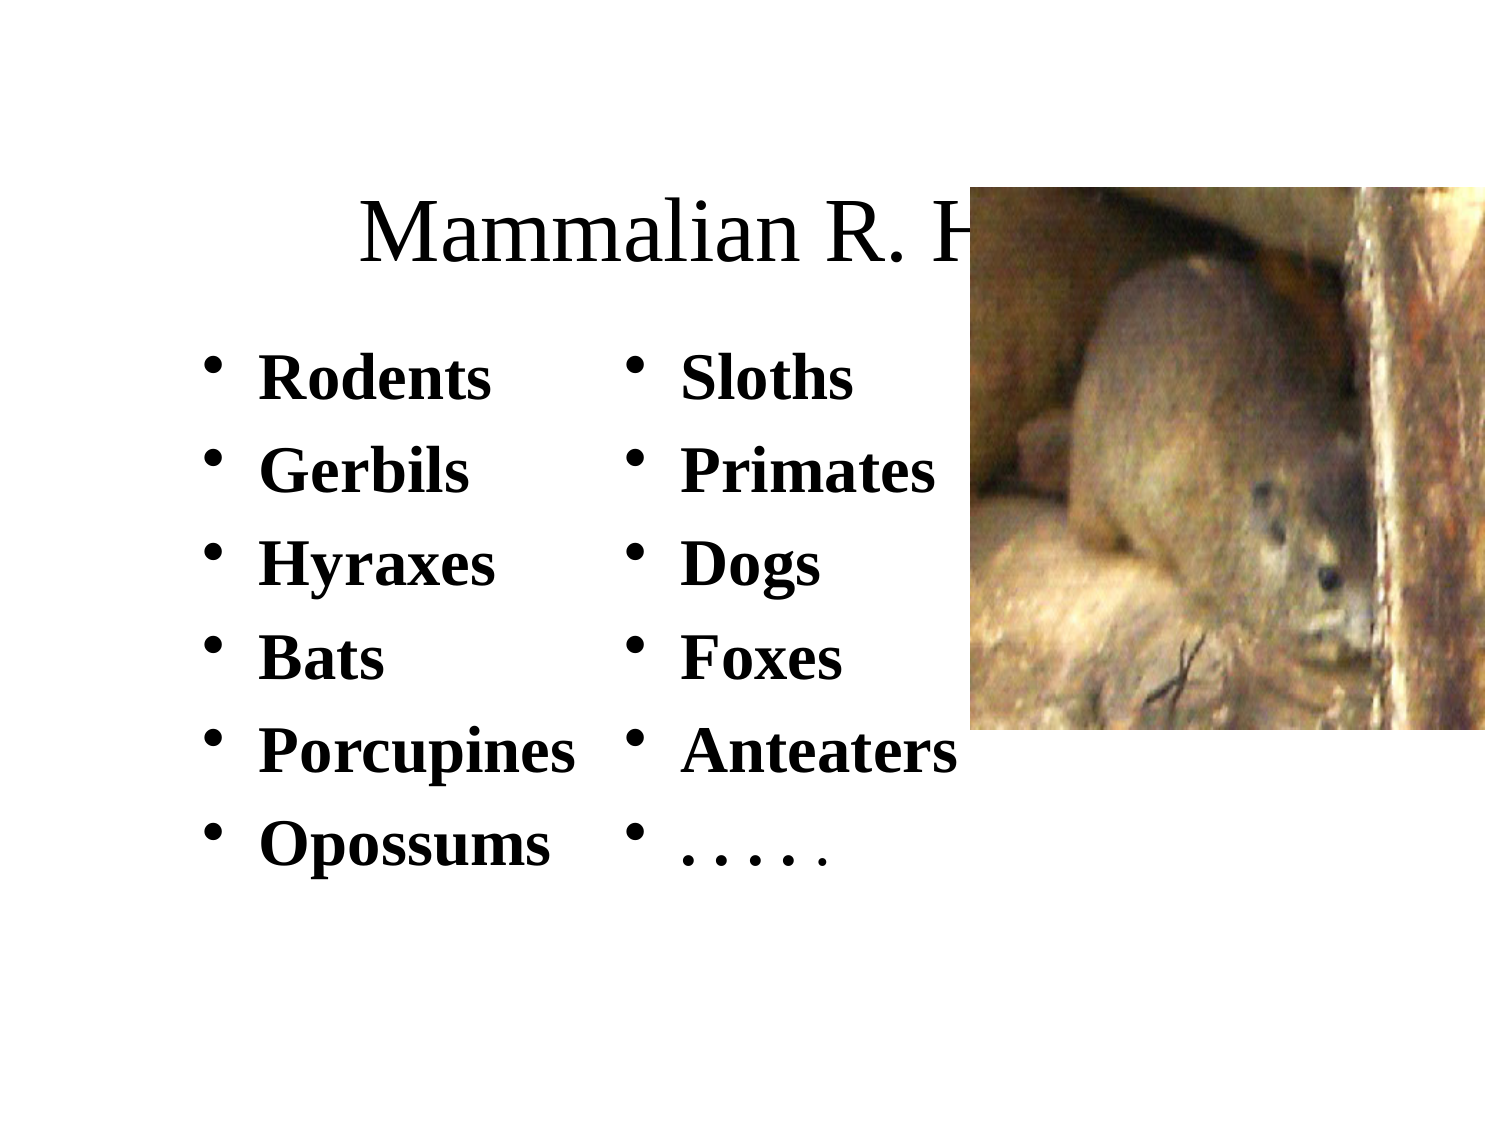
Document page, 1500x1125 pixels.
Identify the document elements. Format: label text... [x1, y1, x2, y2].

title Mammalian R. Hosts [112, 99, 1388, 288]
list Rodents Gerbils Hyraxes Bats Porcupines Opossums [187, 324, 738, 1000]
picture [969, 187, 1485, 731]
list Sloths Primates Dogs Foxes Anteaters . . . . . [608, 324, 1425, 963]
